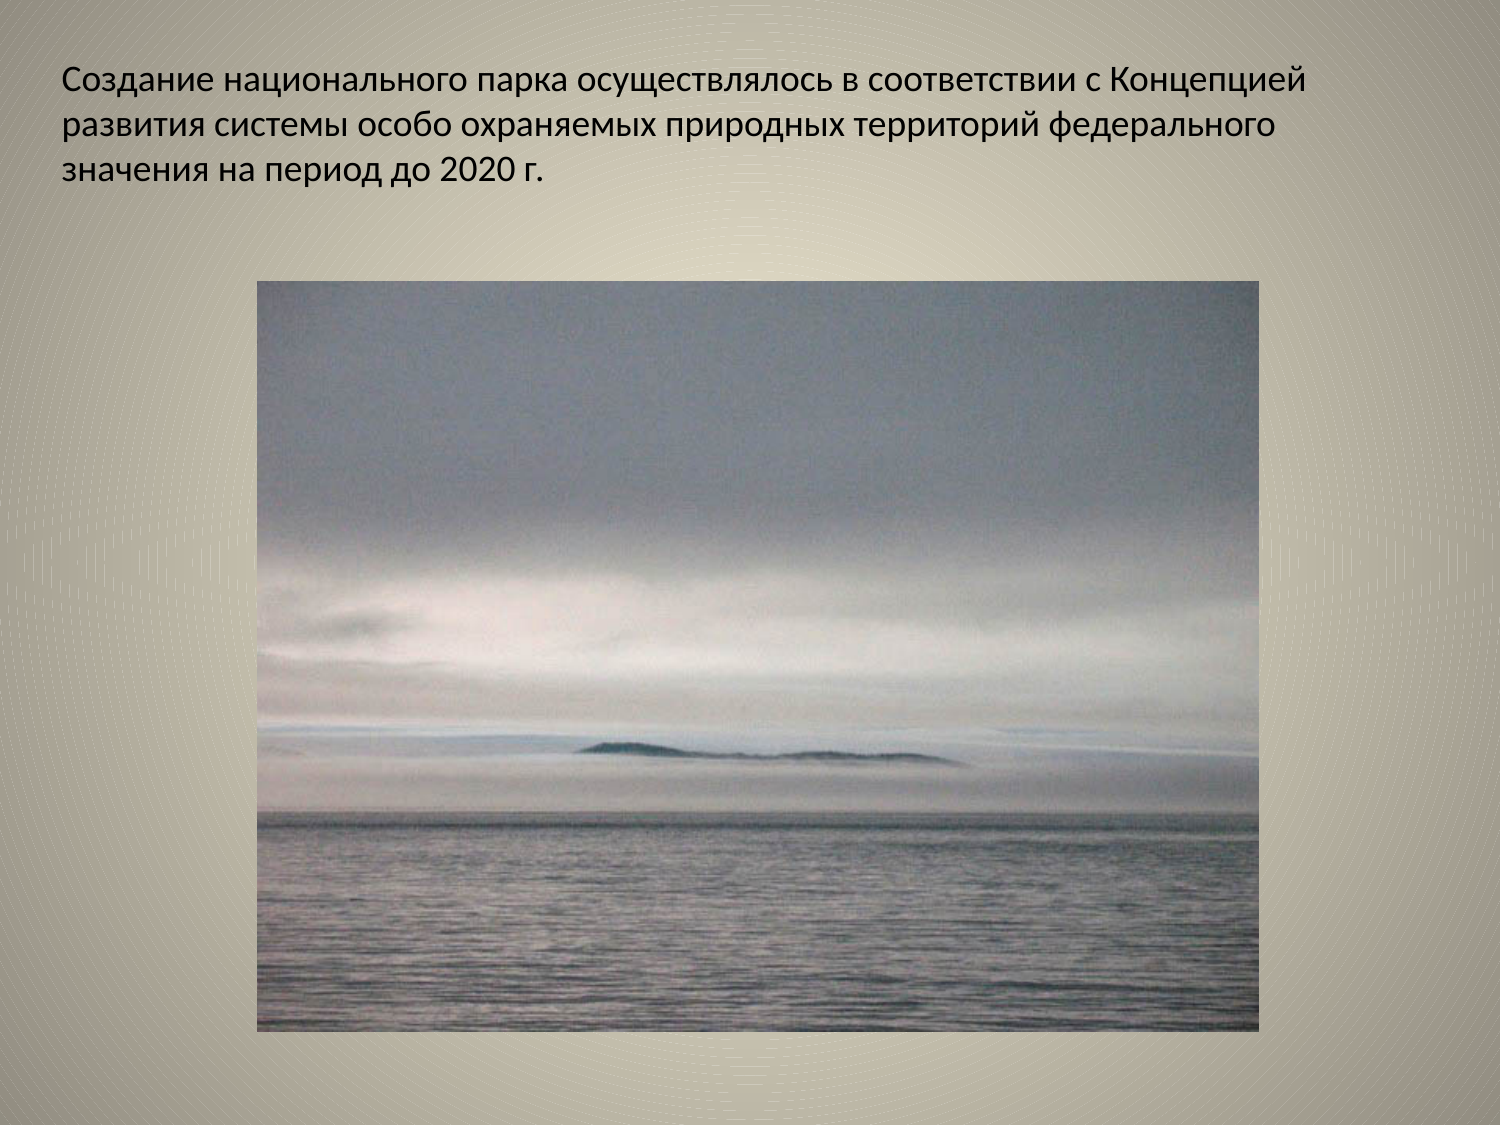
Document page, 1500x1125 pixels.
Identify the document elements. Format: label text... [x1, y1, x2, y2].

text_box Создание национального парка осуществлялось в соответствии с Концепцией развития системы особо охраняемых природных территорий федерального значения на период до 2020 г. [46, 46, 1418, 287]
picture [257, 280, 1259, 1032]
